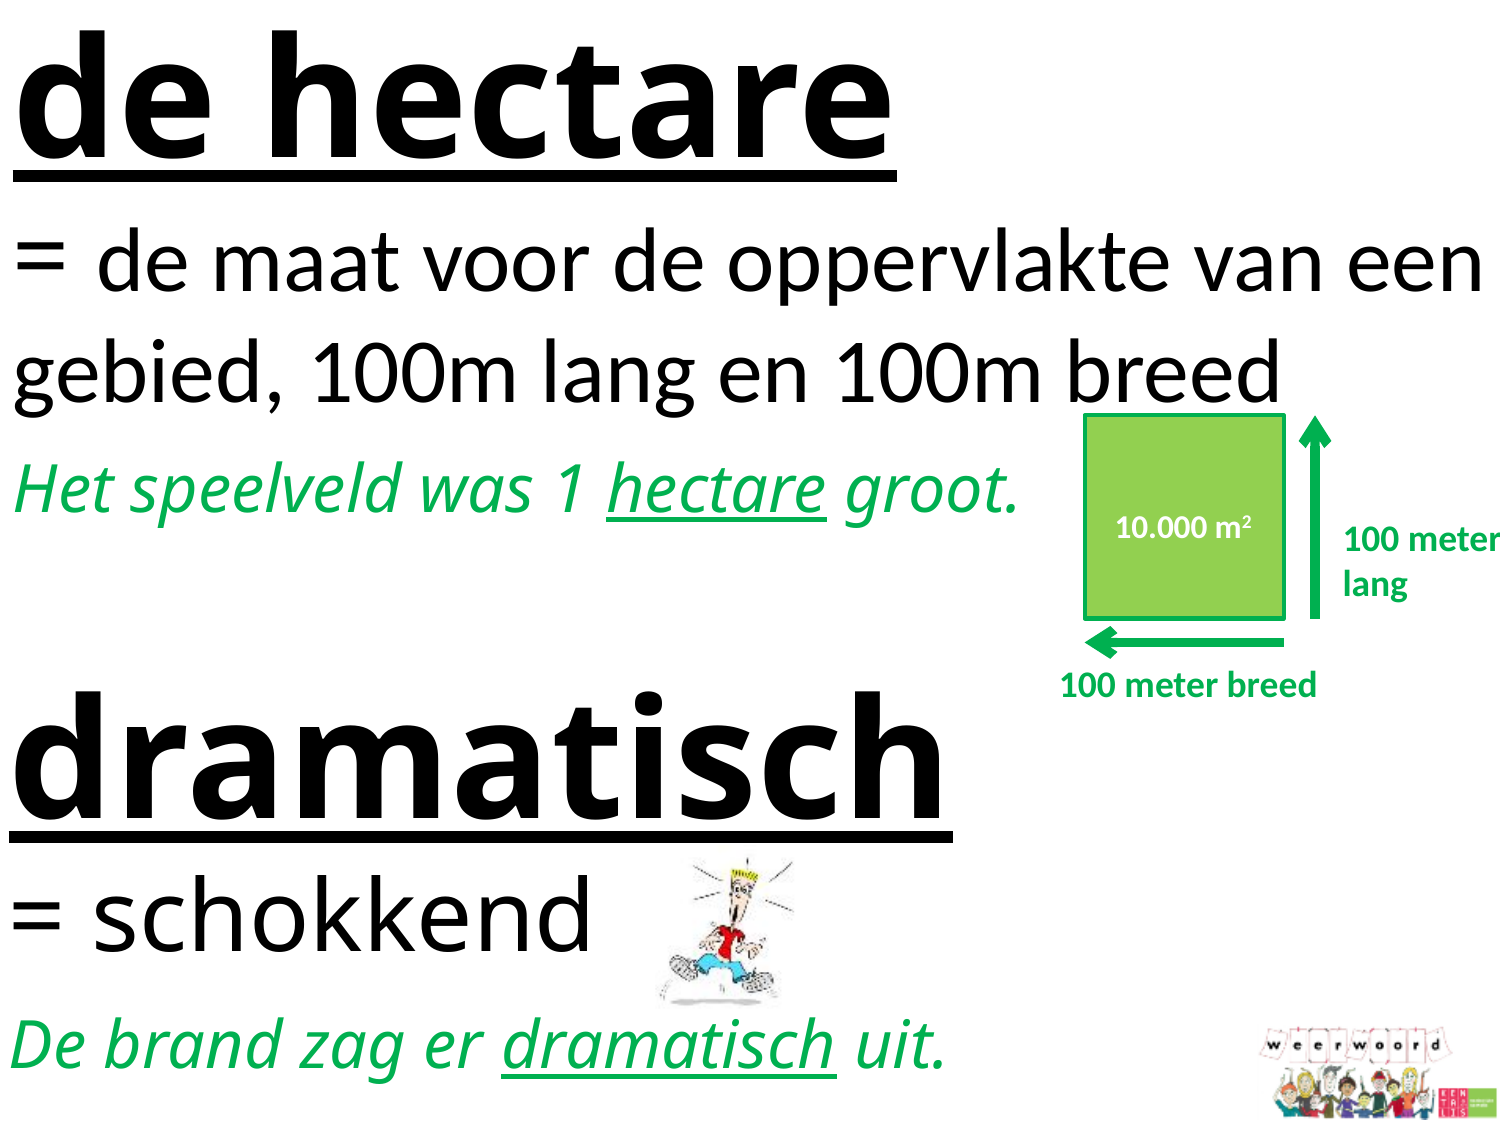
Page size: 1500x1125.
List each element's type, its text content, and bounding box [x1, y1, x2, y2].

text_box de hectare = de maat voor de oppervlakte van een gebied, 100m lang en 100m breed Het speelveld was 1 hectare groot. [0, 0, 1500, 534]
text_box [1084, 415, 1500, 674]
picture [643, 844, 811, 1012]
picture [1257, 1024, 1500, 1121]
text_box dramatisch = schokkend De brand zag er dramatisch uit. [0, 644, 1493, 1090]
